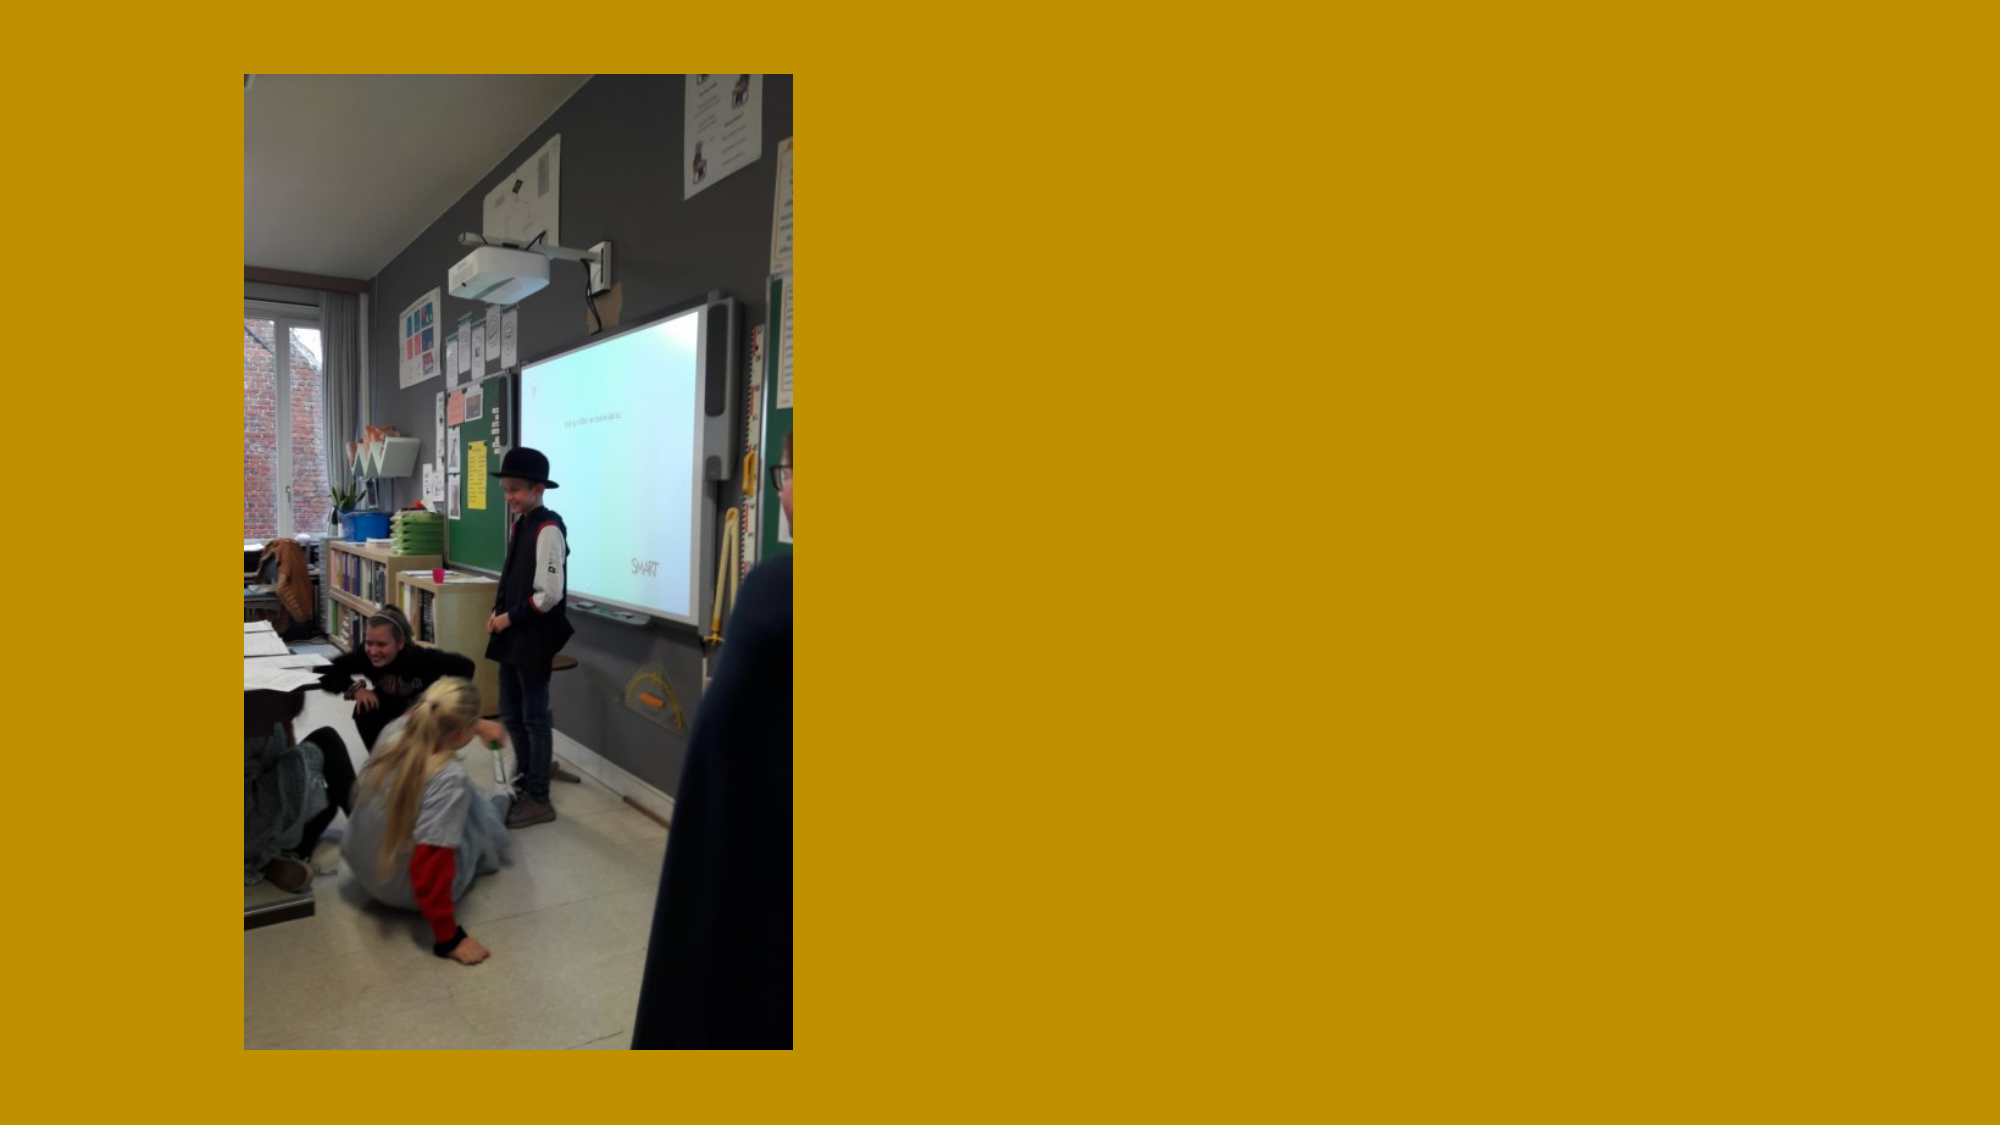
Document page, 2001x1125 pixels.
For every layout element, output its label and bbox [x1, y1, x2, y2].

picture [244, 74, 793, 1050]
